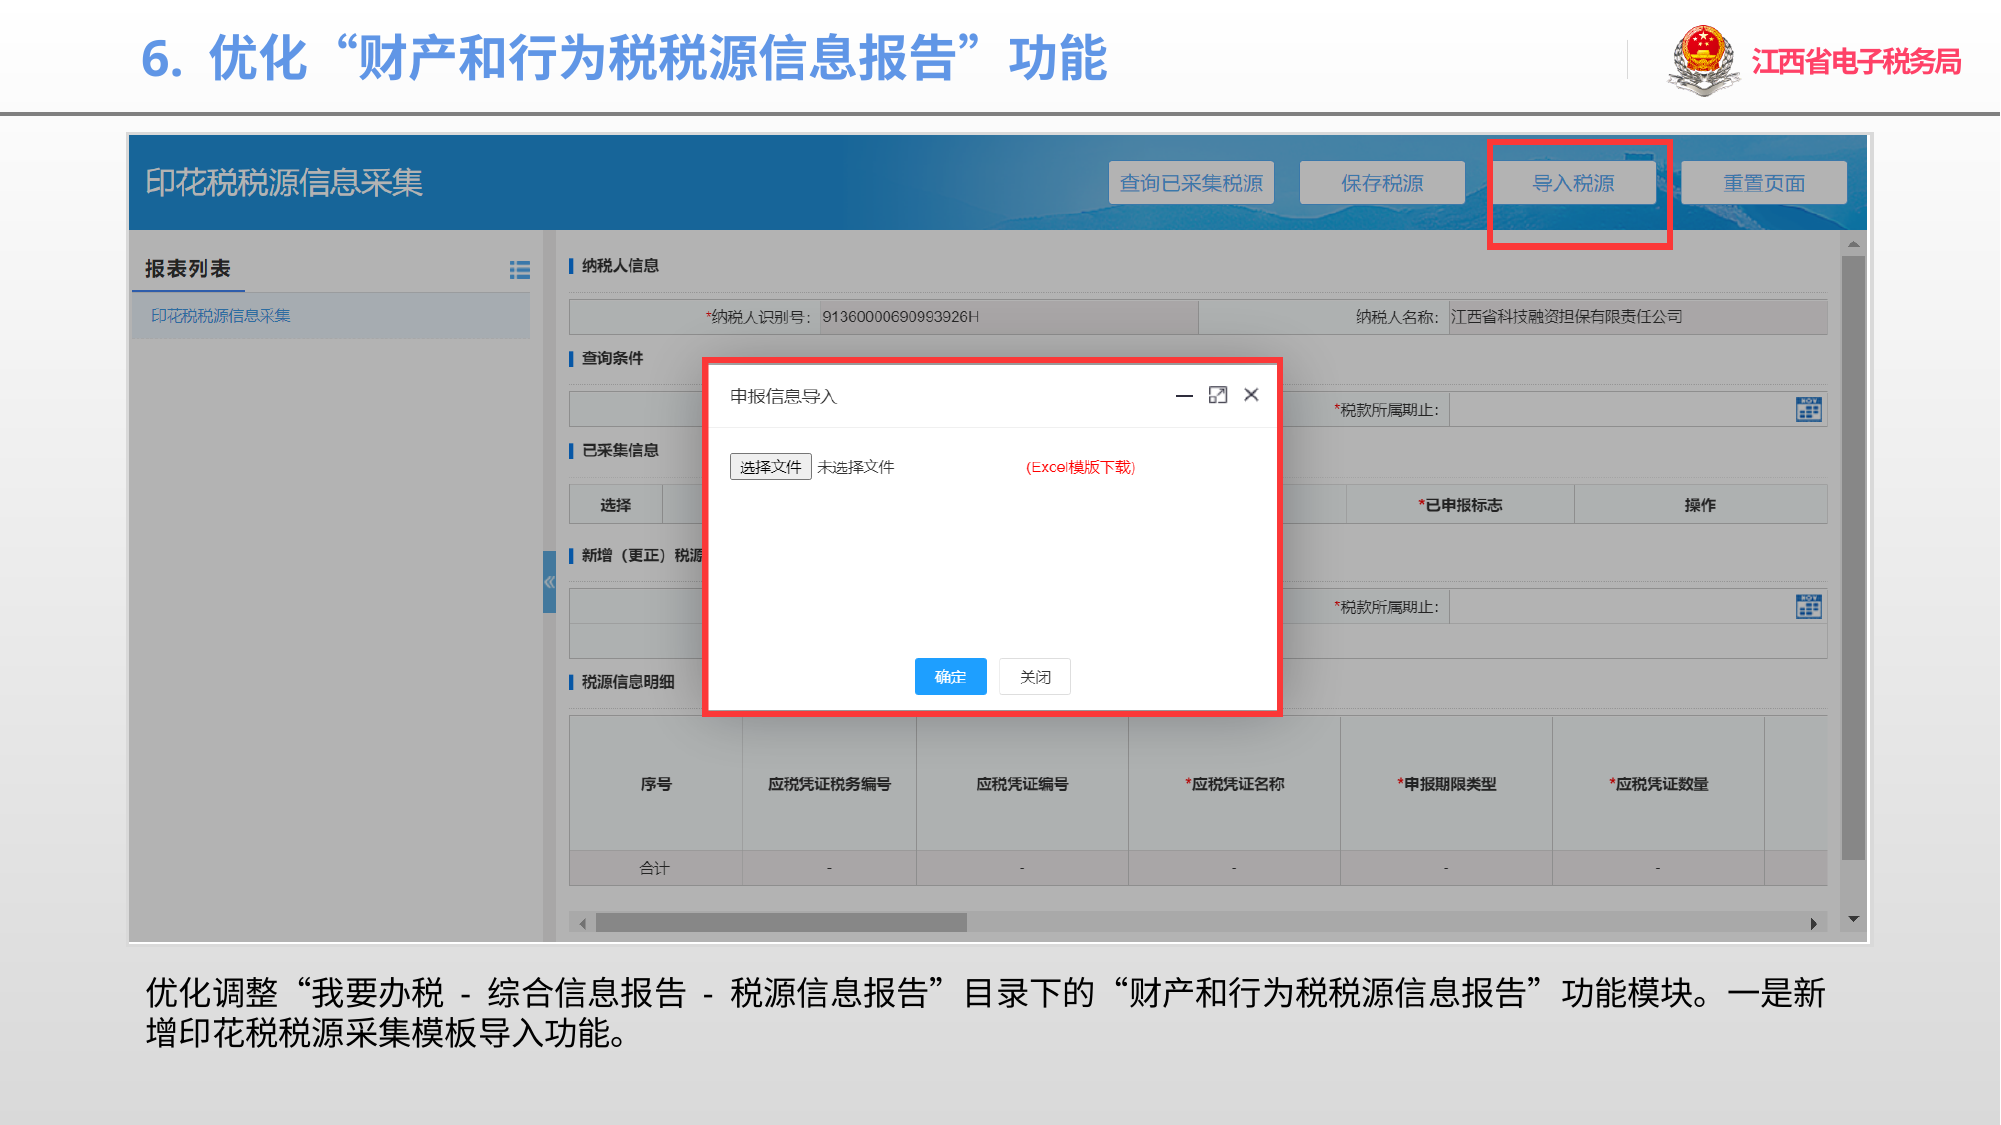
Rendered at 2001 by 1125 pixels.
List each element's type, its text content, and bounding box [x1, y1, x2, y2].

picture [1666, 25, 1742, 97]
text_box 6. 优化“财产和行为税税源信息报告”功能 [51, 19, 1617, 94]
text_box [127, 133, 1873, 1061]
